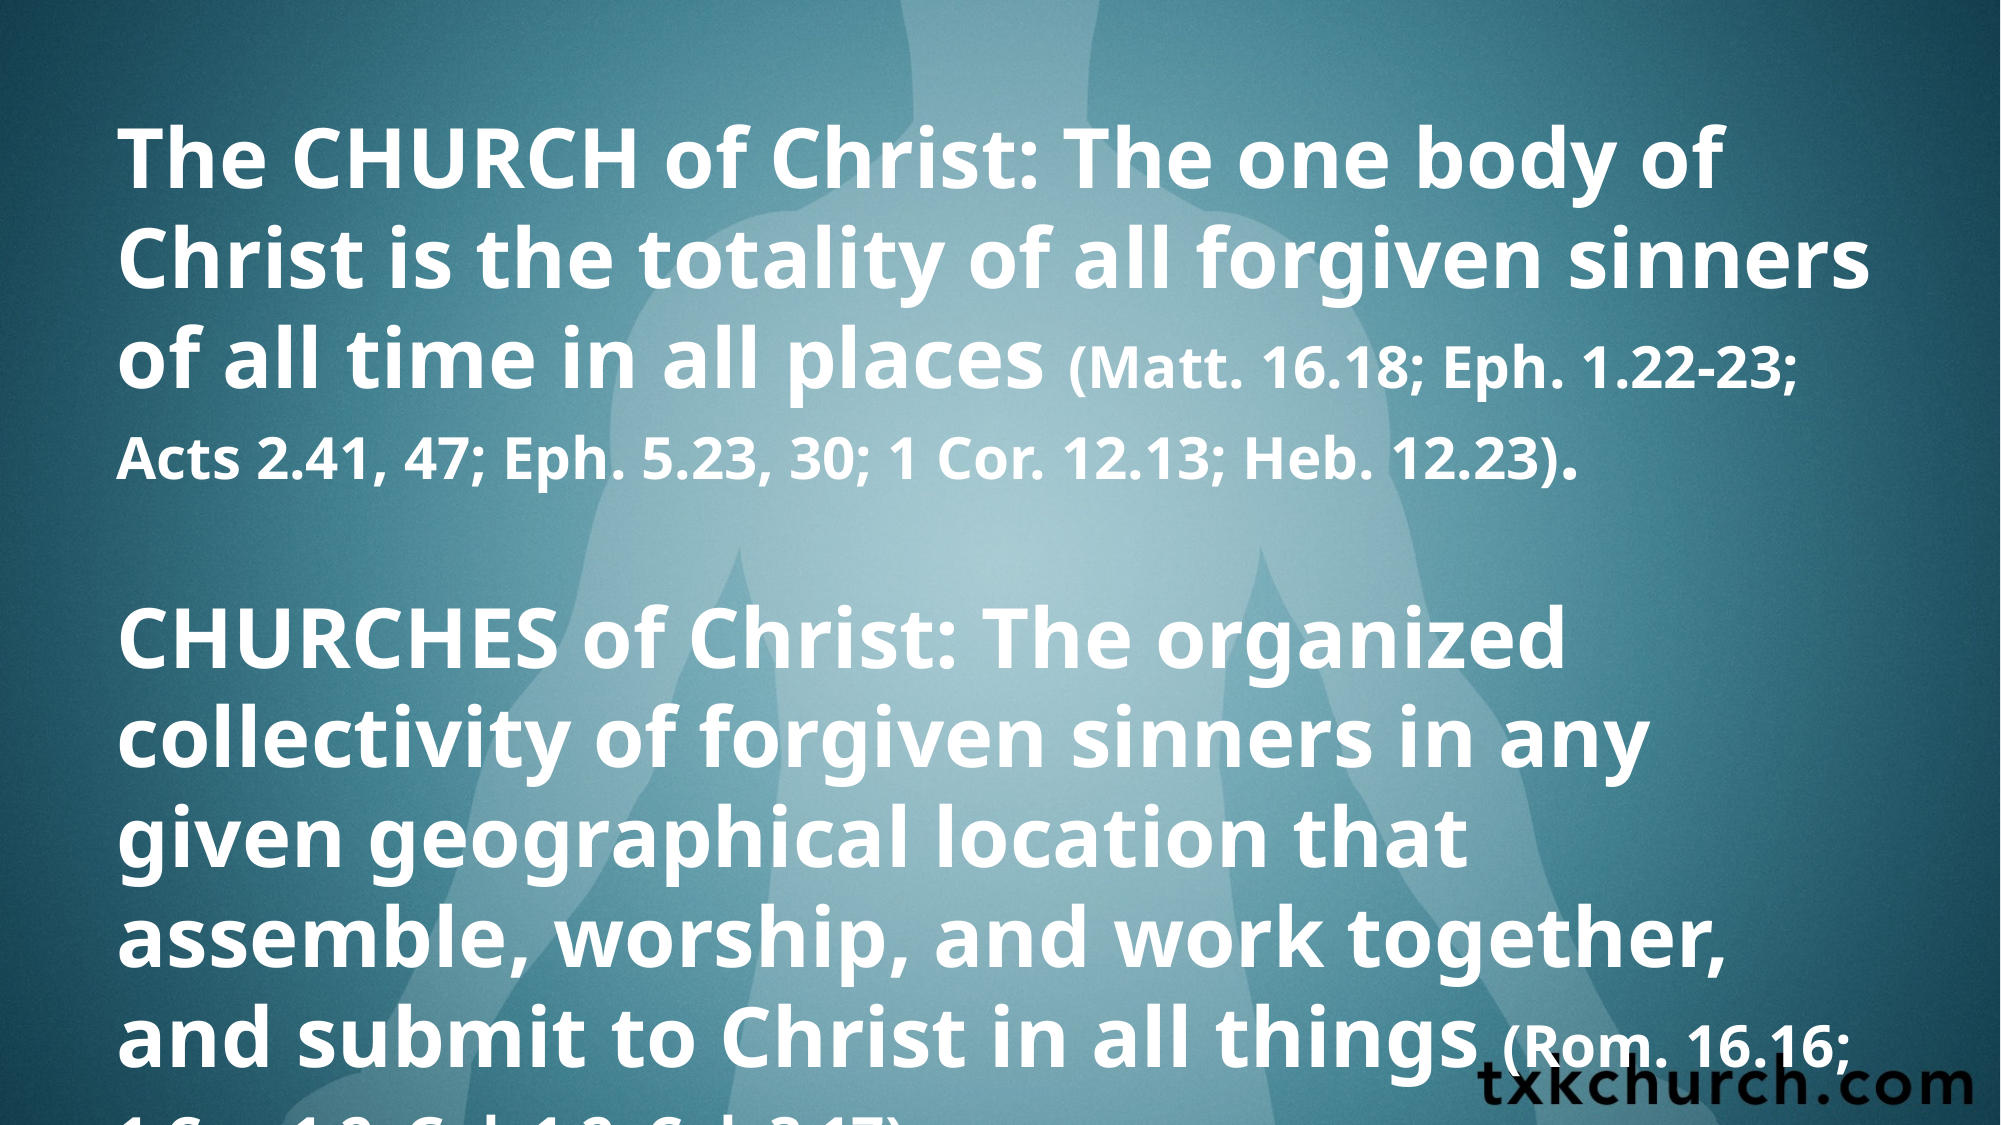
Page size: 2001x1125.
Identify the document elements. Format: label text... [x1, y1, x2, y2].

picture [0, 0, 2001, 1125]
list The CHURCH of Christ: The one body of Christ is the totality of all forgiven sinners of all time in all places (Matt. 16.18; Eph. 1.22-23; Acts 2.41, 47; Eph. 5.23, 30; 1 Cor. 12.13; Heb. 12.23). CHURCHES of Christ: The organized collectivity of forgiven sinners in any given geographical location that assemble, worship, and work together, and submit to Christ in all things (Rom. 16.16; 1 Cor. 1.2; Gal. 1.2; Col. 3.17). [101, 97, 1899, 1028]
